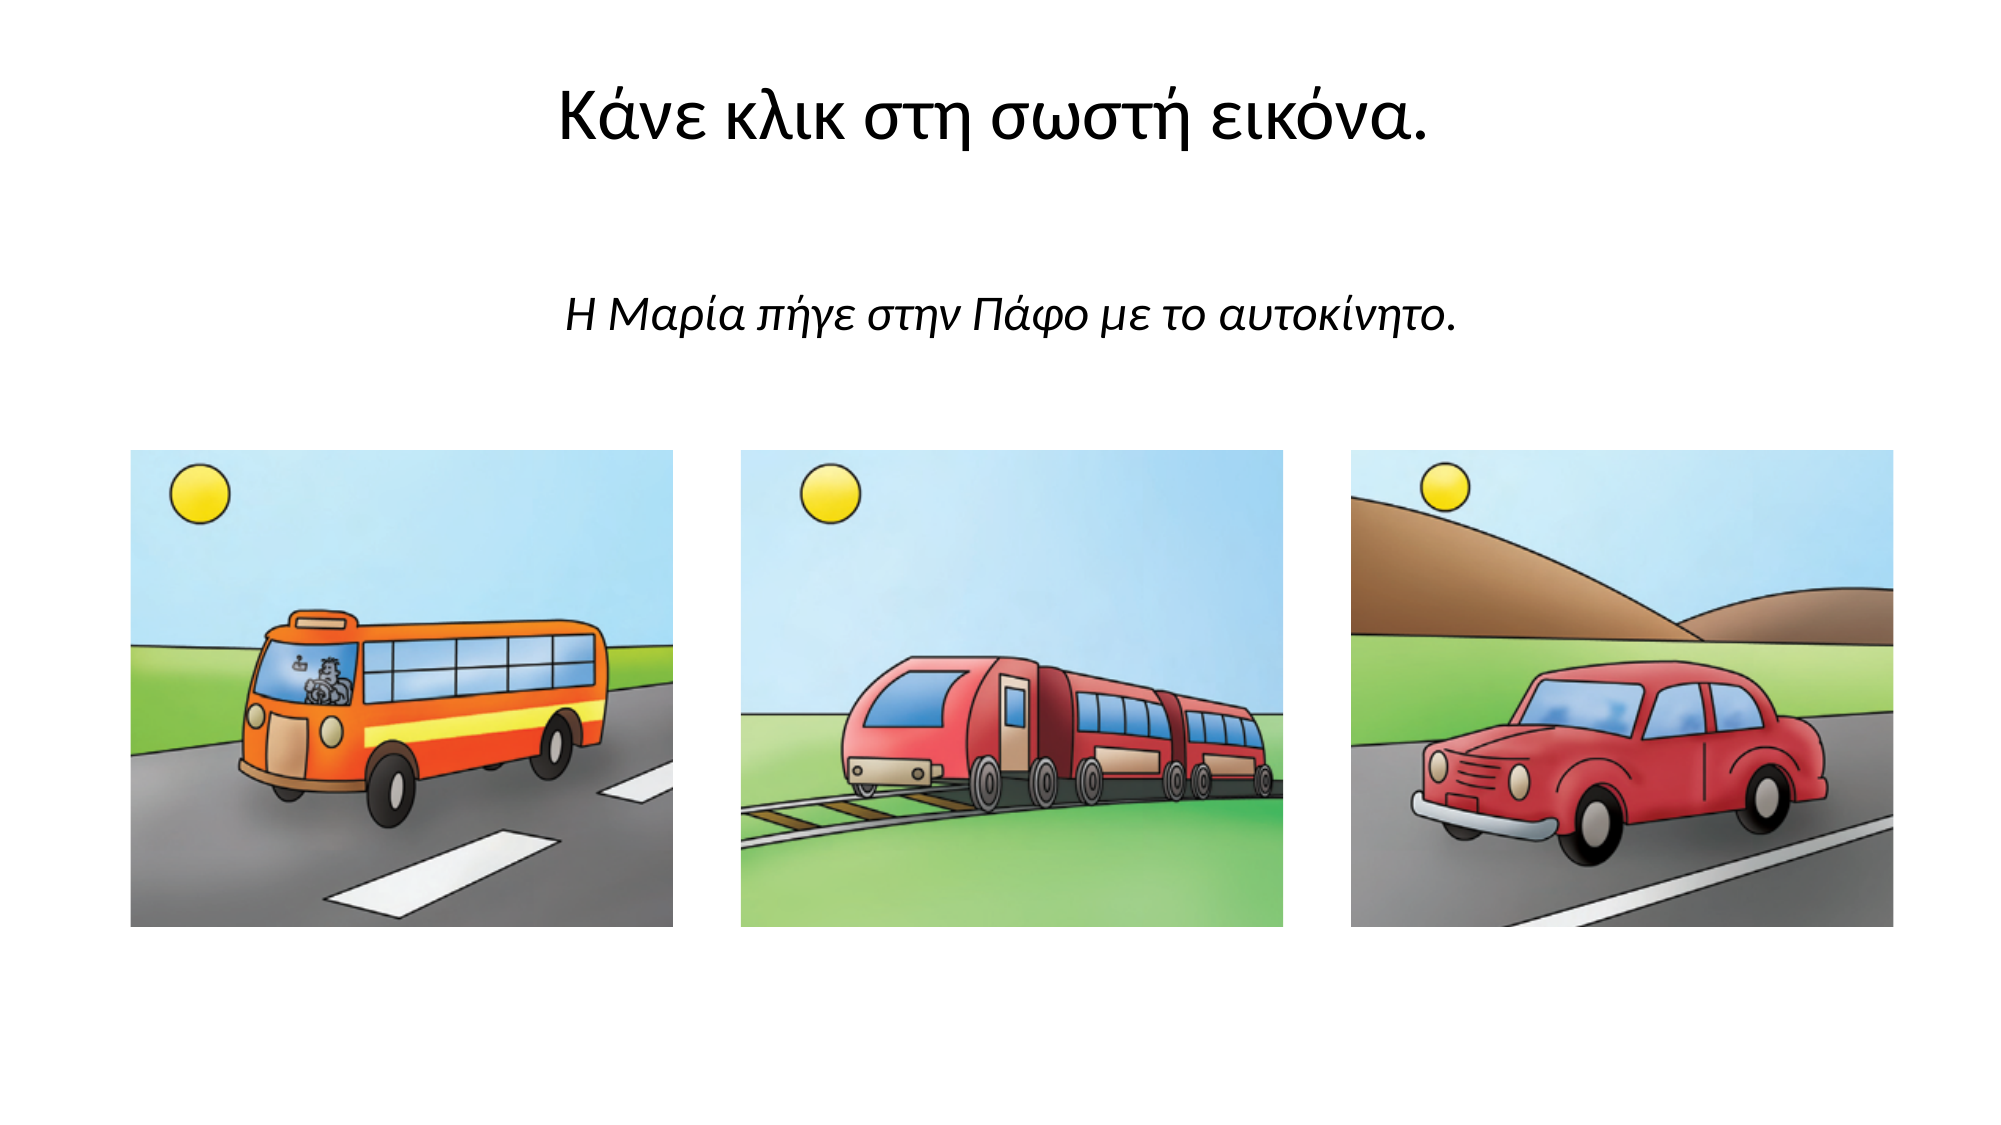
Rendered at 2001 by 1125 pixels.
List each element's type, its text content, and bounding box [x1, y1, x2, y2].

picture [130, 449, 673, 927]
picture [1351, 449, 1894, 927]
text_box Η Μαρία πήγε στην Πάφο με το αυτοκίνητο. [550, 273, 1475, 349]
text_box Κάνε κλικ στη σωστή εικόνα. [543, 56, 1481, 162]
picture [740, 449, 1284, 927]
